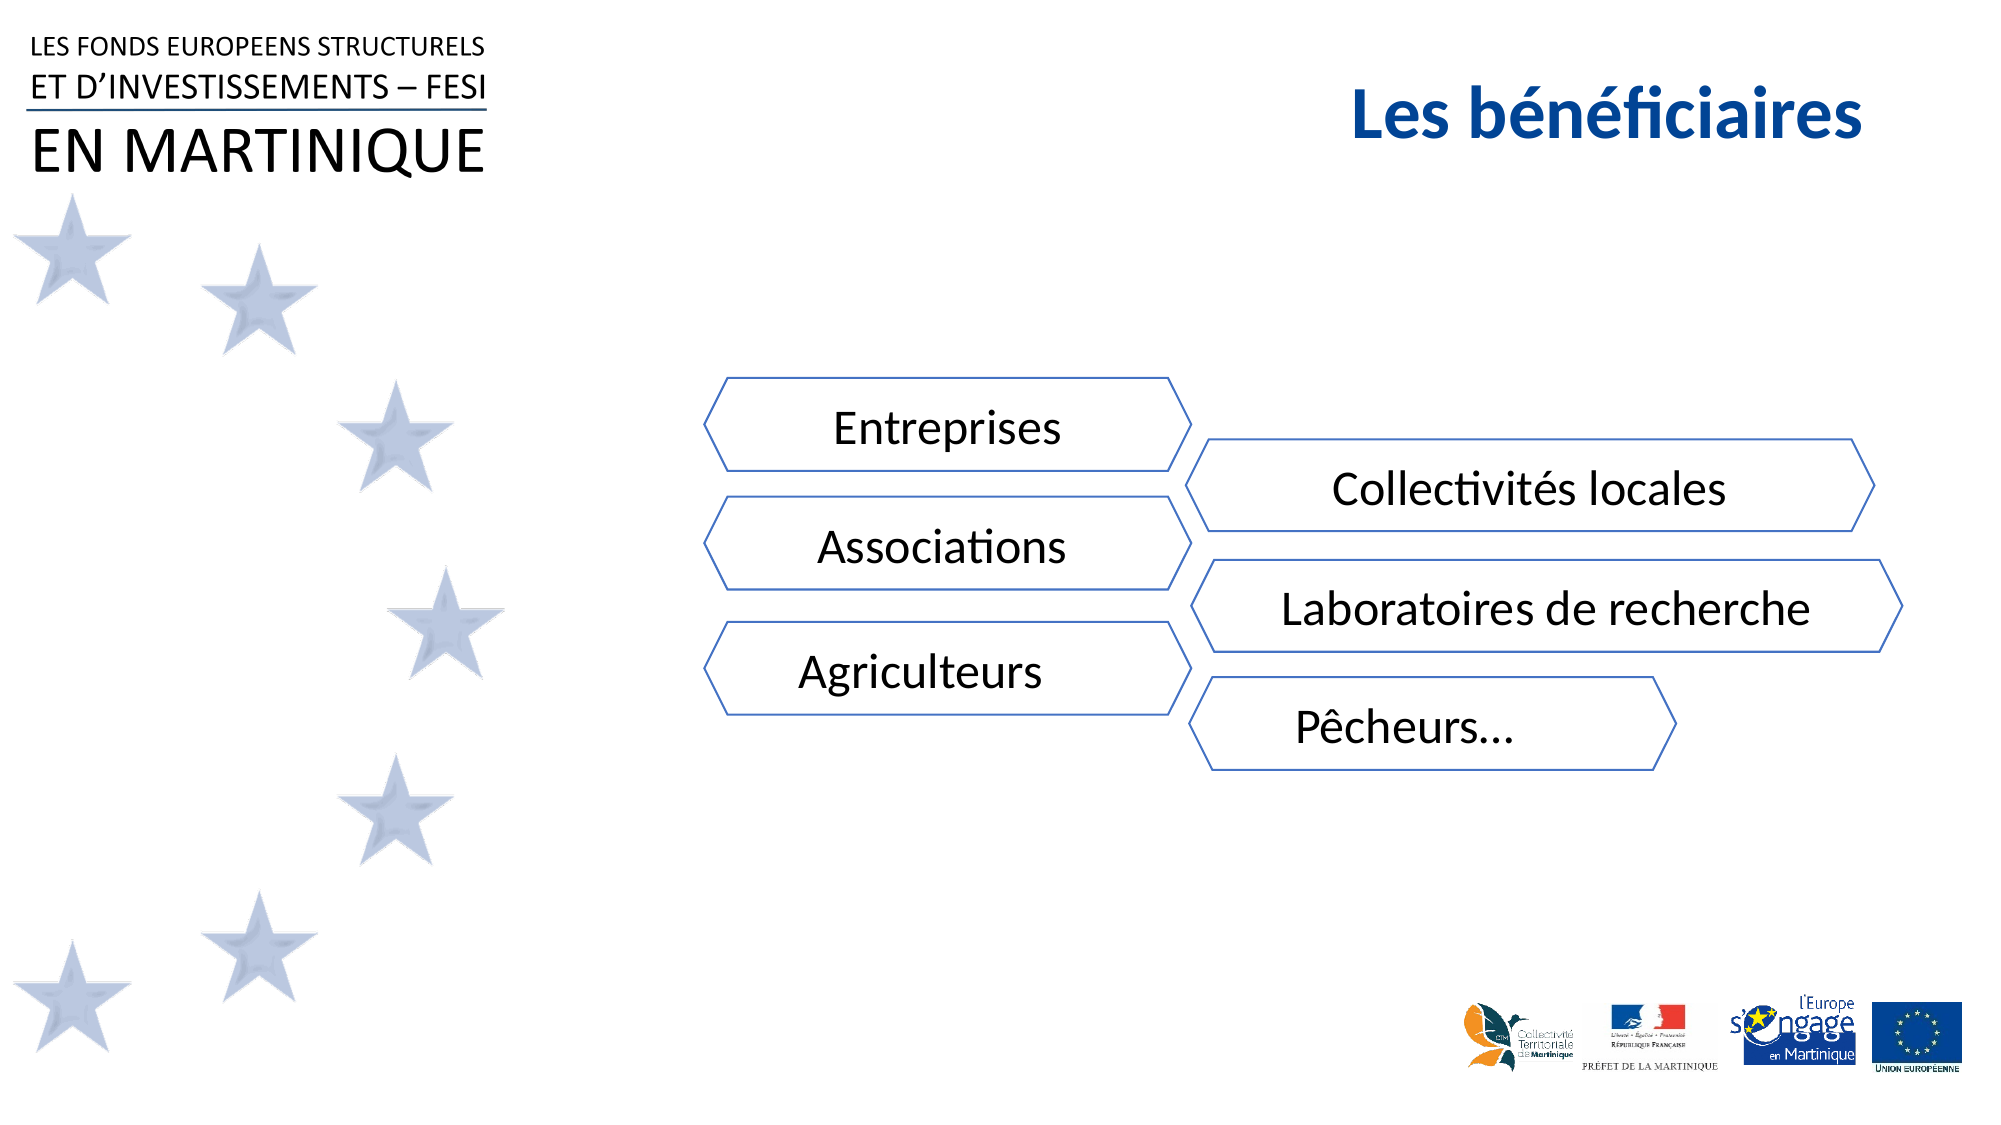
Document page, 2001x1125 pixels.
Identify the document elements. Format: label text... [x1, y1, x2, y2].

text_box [704, 377, 1903, 772]
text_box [1464, 979, 1962, 1082]
text_box Les bénéficiaires [1336, 56, 1879, 161]
picture [0, 18, 516, 1082]
